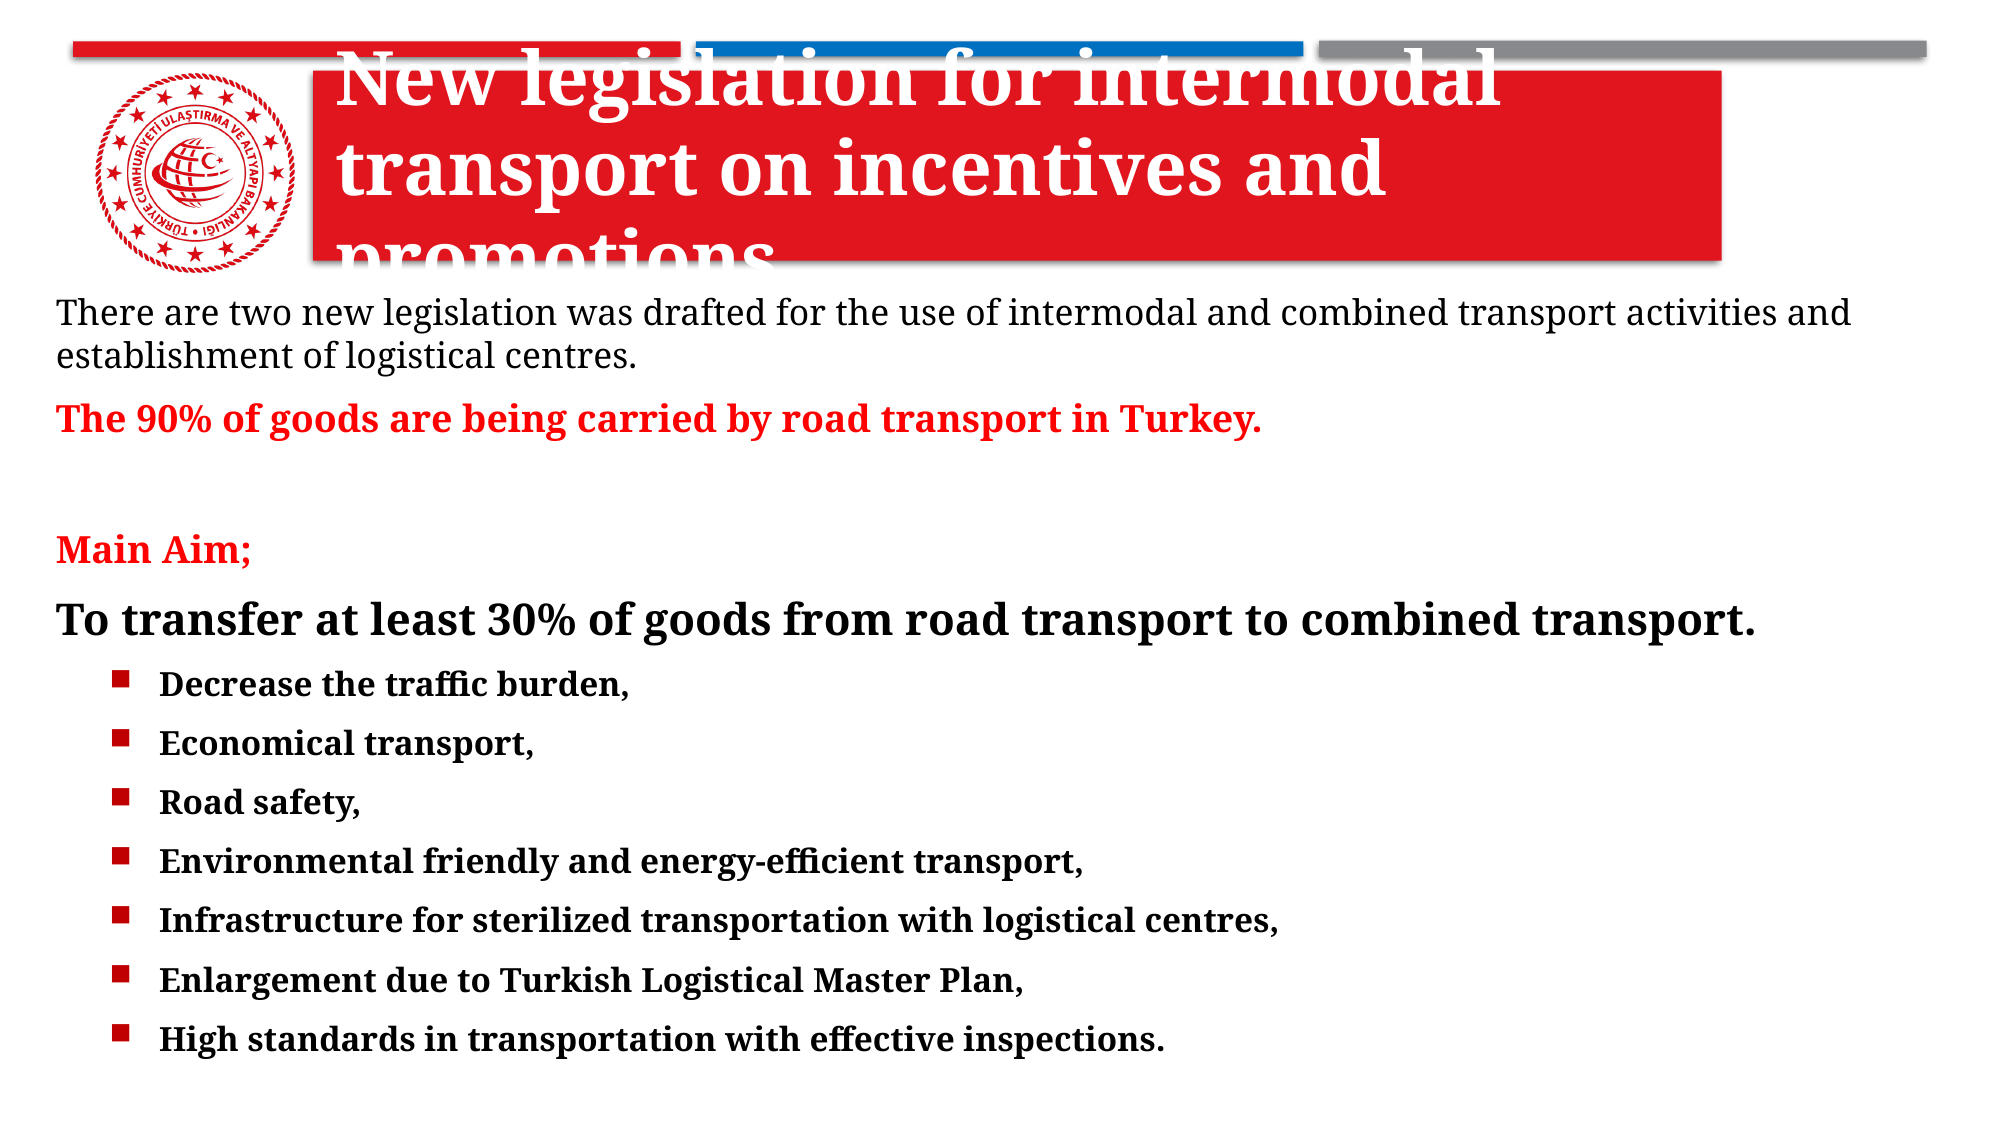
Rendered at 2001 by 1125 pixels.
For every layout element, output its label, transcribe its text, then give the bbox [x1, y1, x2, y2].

list There are two new legislation was drafted for the use of intermodal and combined transport activities and establishment of logistical centres. The 90% of goods are being carried by road transport in Turkey. Main Aim; To transfer at least 30% of goods from road transport to combined transport. Decrease the traffic burden, Economical transport, Road safety, Environmental friendly and energy-efficient transport, Infrastructure for sterilized transportation with logistical centres, Enlargement due to Turkish Logistical Master Plan, High standards in transportation with effective inspections. [40, 282, 1985, 1079]
title New legislation for intermodal transport on incentives and promotions [319, 77, 1706, 253]
picture [95, 73, 295, 273]
